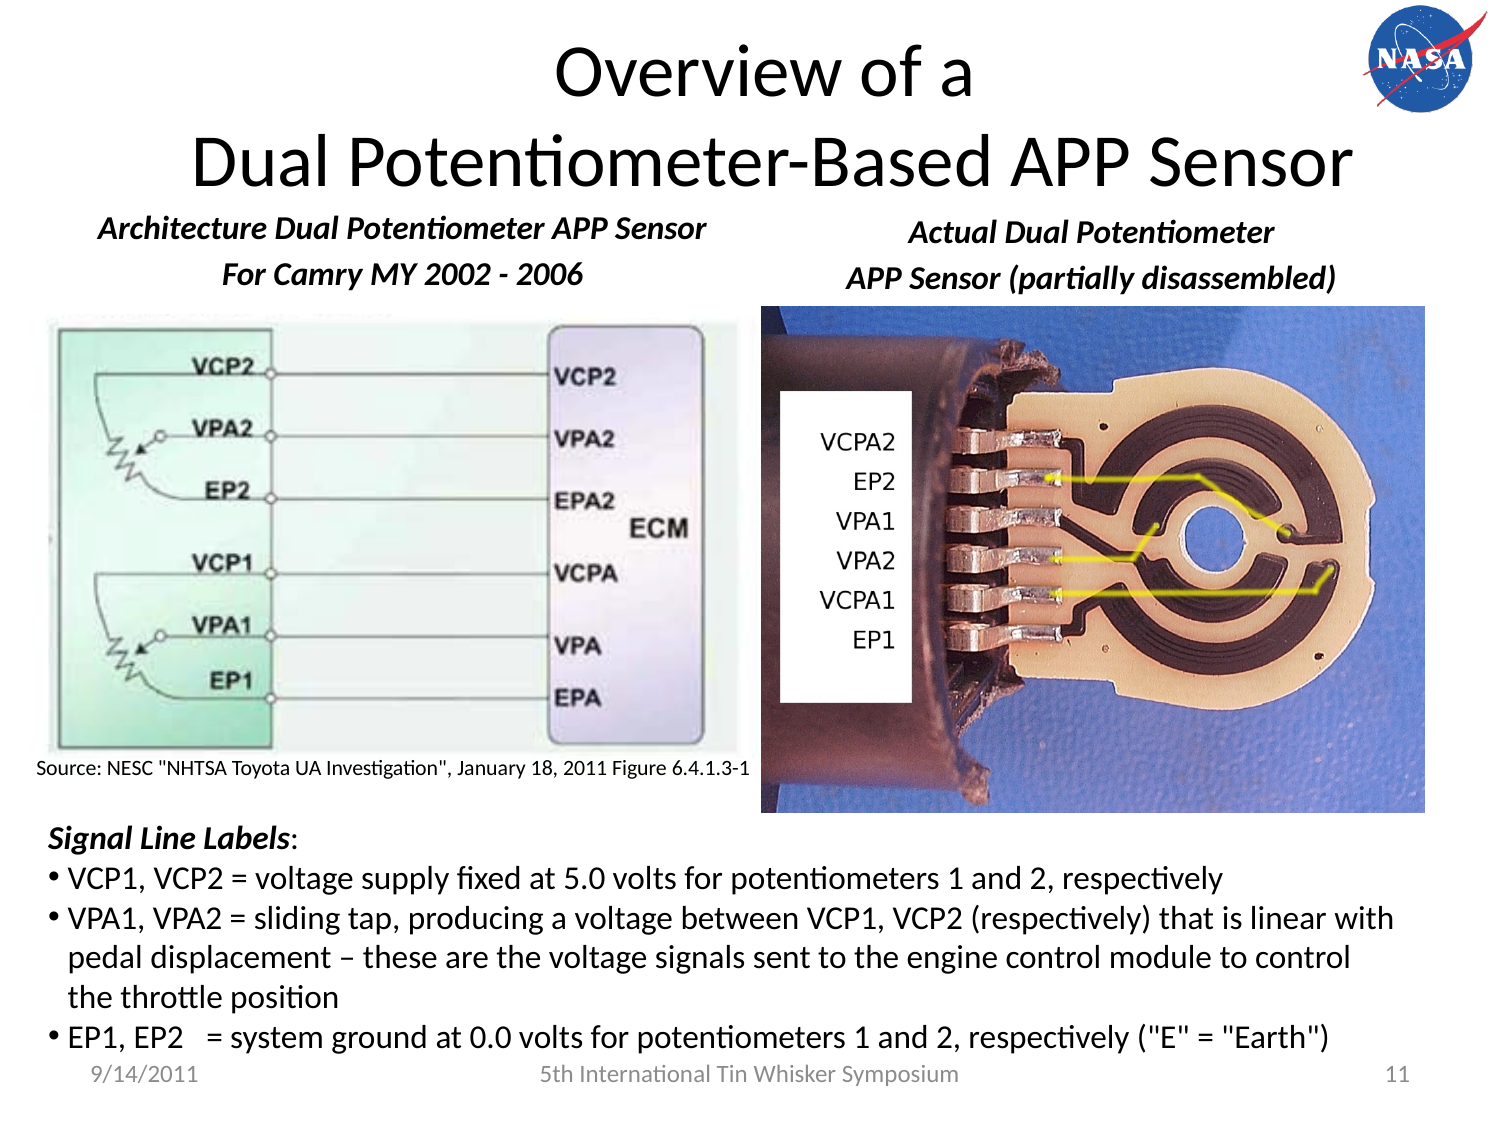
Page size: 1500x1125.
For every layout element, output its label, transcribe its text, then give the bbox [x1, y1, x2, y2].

list Actual Dual Potentiometer APP Sensor (partially disassembled) [760, 198, 1424, 304]
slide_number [75, 1063, 425, 1103]
picture [1362, 5, 1488, 113]
text_box Signal Line Labels: VCP1, VCP2 = voltage supply fixed at 5.0 volts for potentiometers 1 and 2, respectively VPA1, VPA2 = sliding tap, producing a voltage between VCP1, VCP2 (respectively) that is linear with pedal displacement – these are the voltage signals sent to the engine control module to control the throttle position EP1, EP2 = system ground at 0.0 volts for potentiometers 1 and 2, respectively ("E" = "Earth") [33, 808, 1420, 1063]
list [0, 313, 756, 778]
title Overview of a Dual Potentiometer-Based APP Sensor [75, 30, 1473, 193]
list Architecture Dual Potentiometer APP Sensor For Camry MY 2002 - 2006 [76, 208, 729, 300]
slide_number 11 [1074, 1042, 1425, 1103]
footer 5th International Tin Whisker Symposium [512, 1063, 988, 1103]
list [761, 306, 1426, 813]
